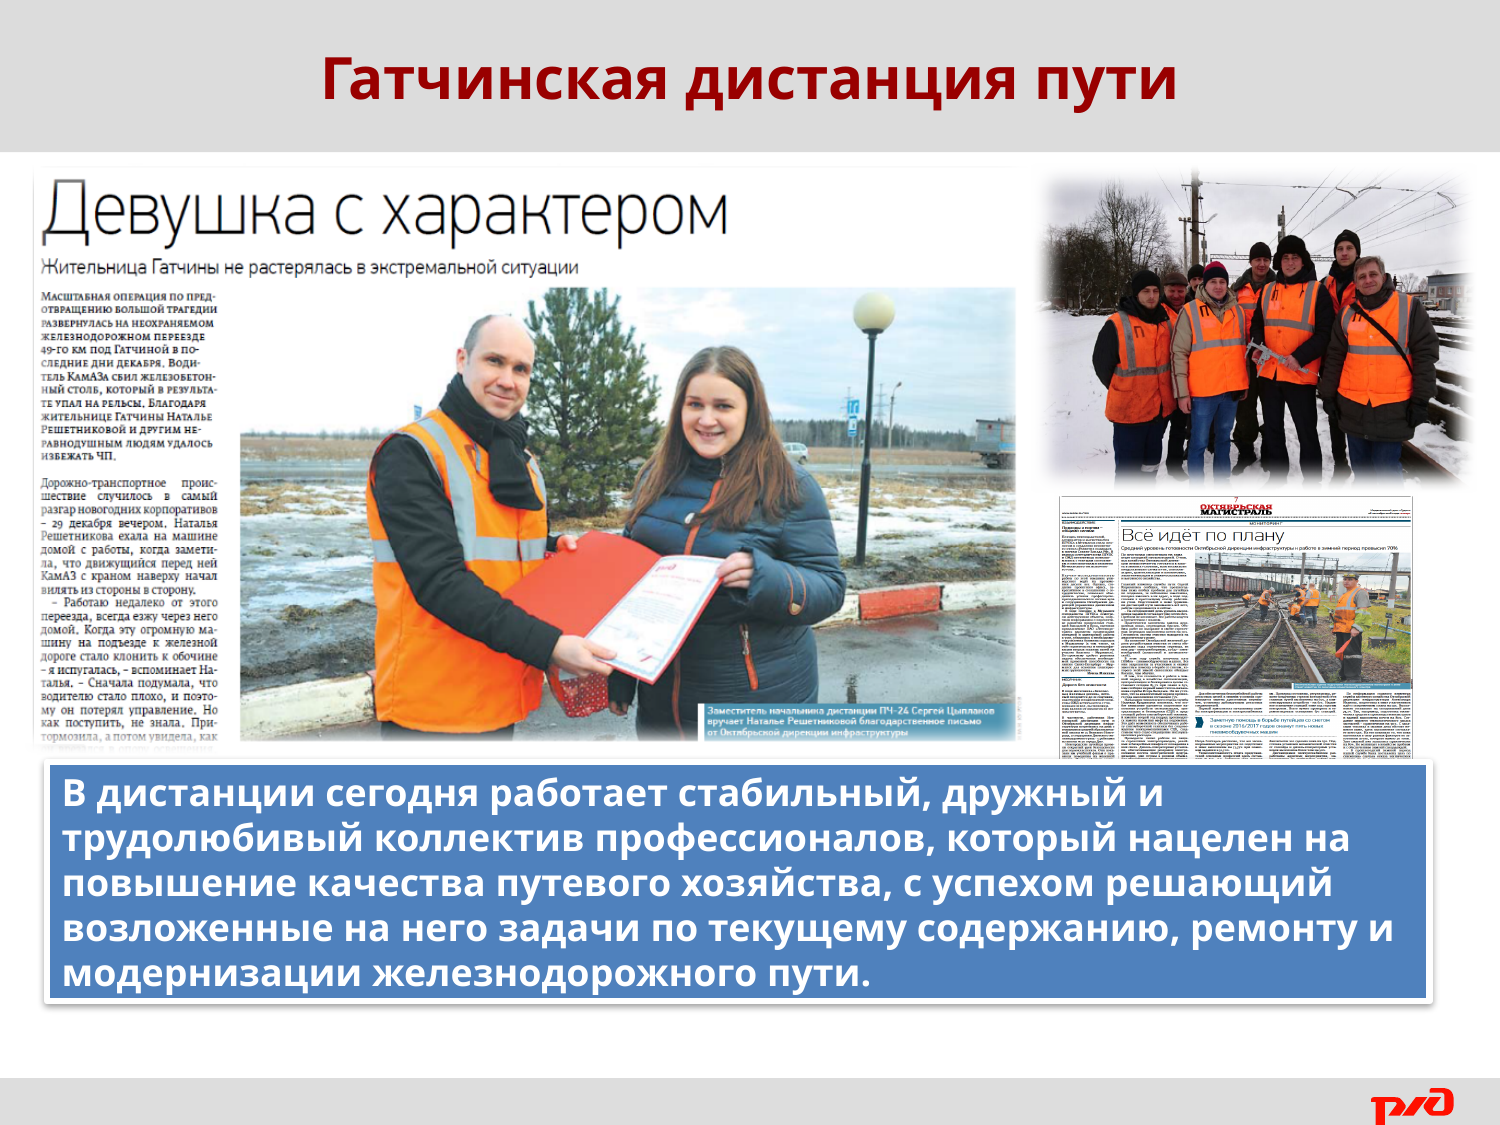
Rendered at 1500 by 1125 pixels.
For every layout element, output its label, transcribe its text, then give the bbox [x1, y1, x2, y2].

picture [1370, 1087, 1454, 1125]
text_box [1054, 491, 1419, 950]
text_box В дистанции сегодня работает стабильный, дружный и трудолюбивый коллектив профессионалов, который нацелен на повышение качества путевого хозяйства, с успехом решающий возложенные на него задачи по текущему содержанию, ремонту и модернизации железнодорожного пути. [44, 759, 1433, 1004]
picture [23, 163, 1477, 755]
text_box [0, 1078, 1500, 1125]
text_box Гатчинская дистанция пути [0, 0, 1500, 153]
